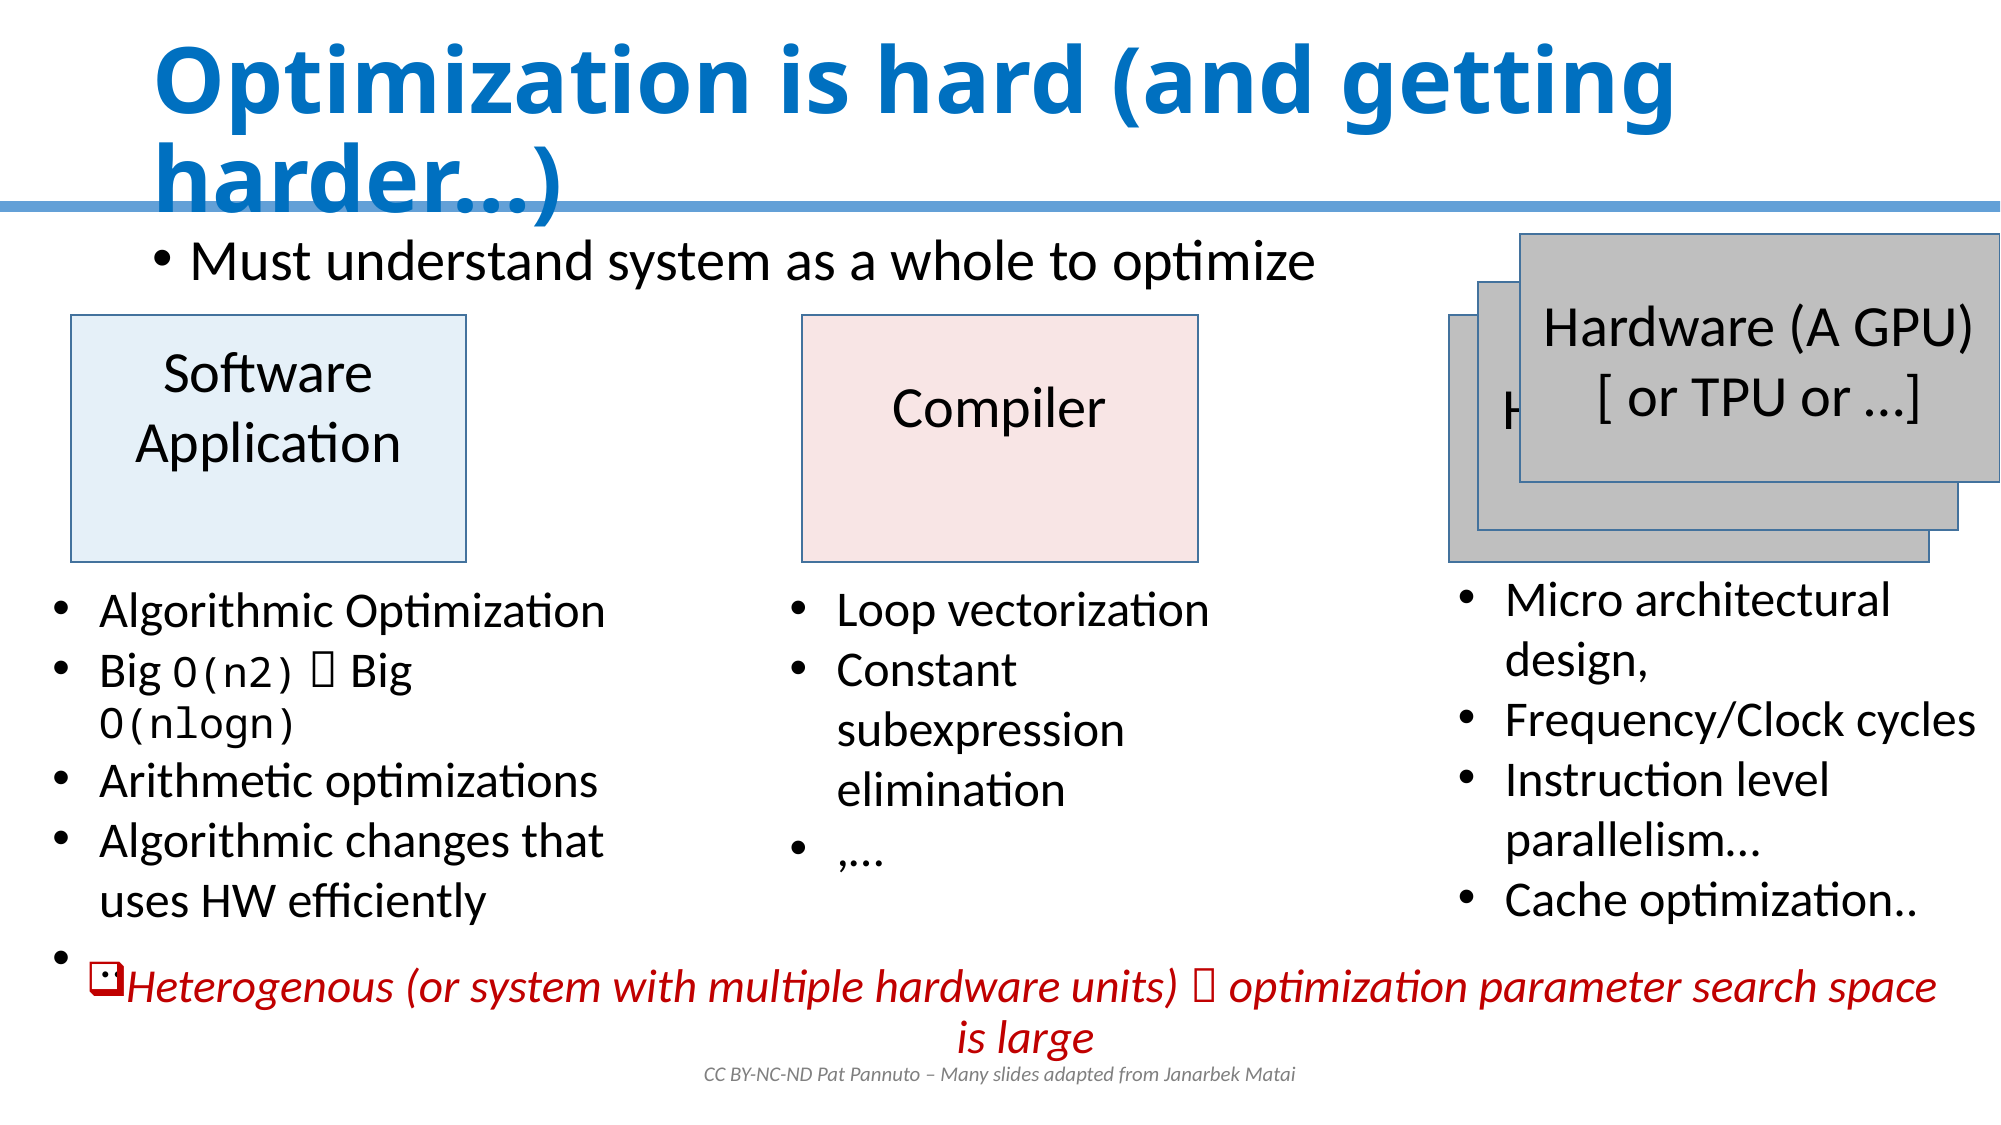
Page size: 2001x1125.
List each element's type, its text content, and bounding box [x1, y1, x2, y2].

list Must understand system as a whole to optimize [137, 222, 1863, 954]
text_box Compiler [801, 314, 1199, 563]
text_box Algorithmic Optimization Big O(n2)  Big O(nlogn) Arithmetic optimizations Algorithmic changes that uses HW efficiently .. [37, 569, 638, 995]
text_box Software Application [70, 314, 467, 563]
text_box Micro architectural design, Frequency/Clock cycles Instruction level parallelism… Cache optimization.. [1443, 558, 1994, 934]
text_box Hardware (A GPU) [1448, 314, 1930, 563]
text_box Hardware (A GPU) [1477, 281, 1959, 531]
footer CC BY-NC-ND Pat Pannuto – Many slides adapted from Janarbek Matai [662, 1042, 1338, 1103]
text_box Heterogenous (or system with multiple hardware units)  optimization parameter search space is large [70, 954, 1959, 1072]
text_box Hardware (A GPU) [ or TPU or …] [1519, 233, 2000, 483]
title Optimization is hard (and getting harder…) [137, 59, 1863, 207]
text_box Loop vectorization Constant subexpression elimination ,… [774, 569, 1225, 930]
